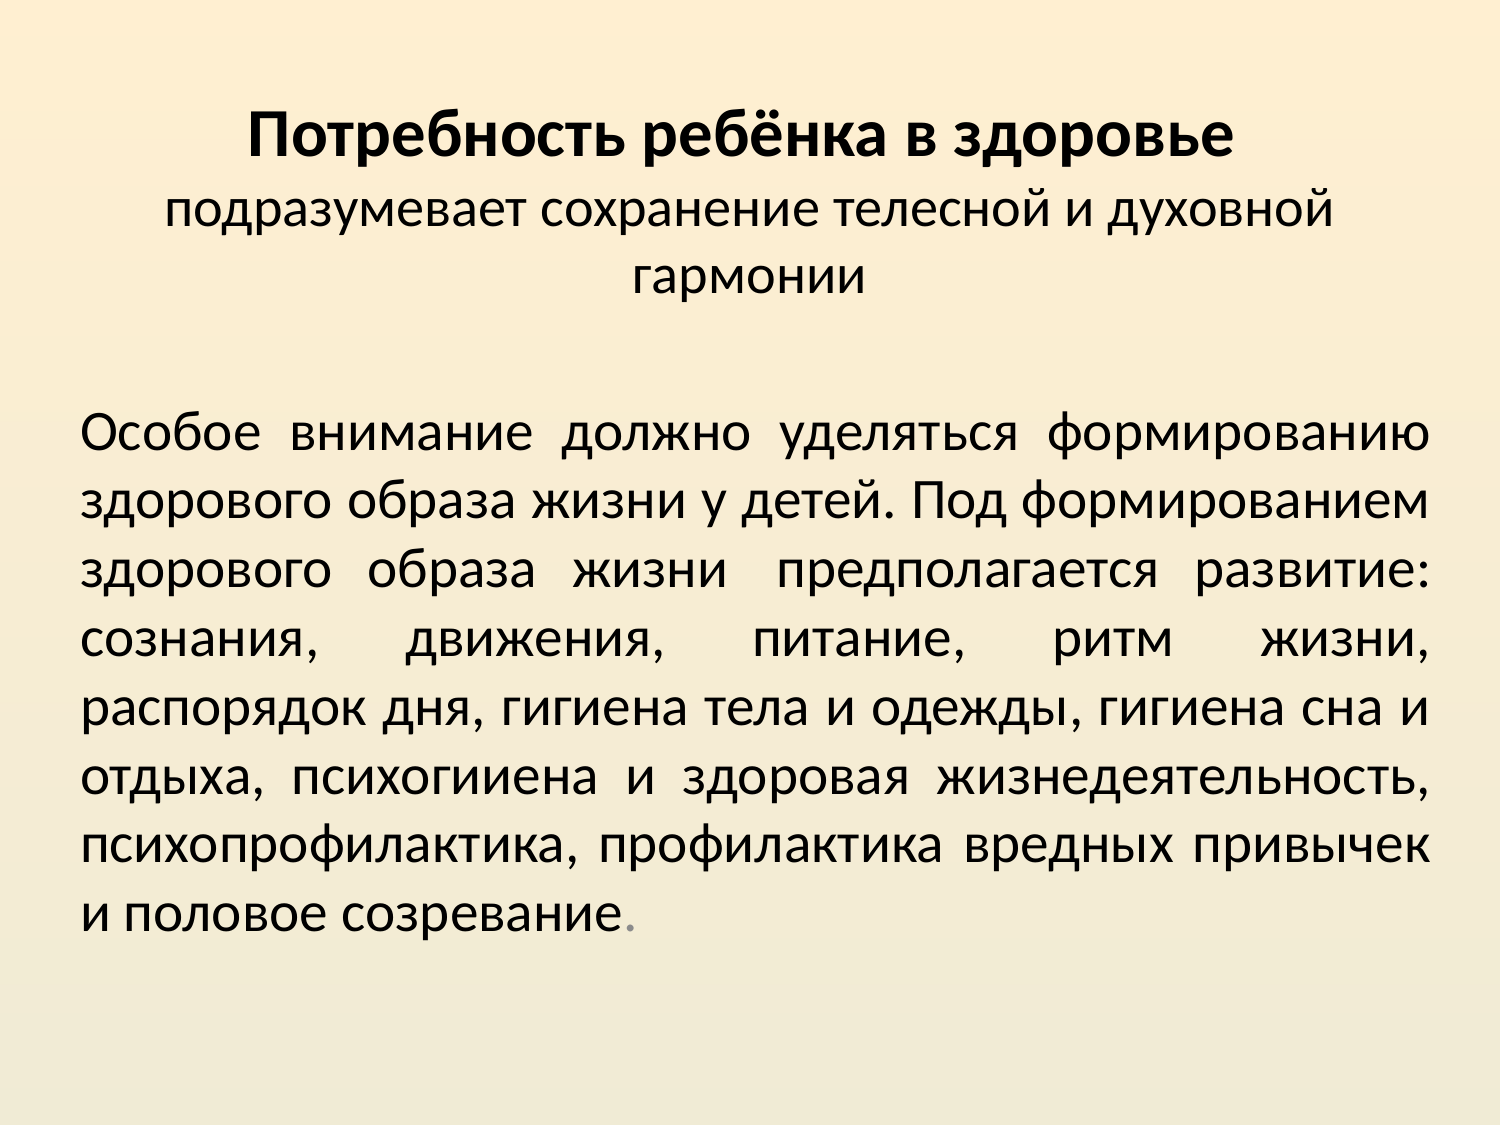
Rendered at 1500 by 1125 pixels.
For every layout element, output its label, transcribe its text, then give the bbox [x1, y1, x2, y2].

title Потребность ребёнка в здоровье подразумевает сохранение телесной и духовной гармонии [112, 78, 1388, 315]
subtitle Особое внимание должно уделяться формированию здорового образа жизни у детей. Под формированием здорового образа жизни предполагается развитие: сознания, движения, питание, ритм жизни, распорядок дня, гигиена тела и одежды, гигиена сна и отдыха, психогииена и здоровая жизнедеятельность, психопрофилактика, профилактика вредных привычек и половое созревание. [64, 385, 1447, 1024]
